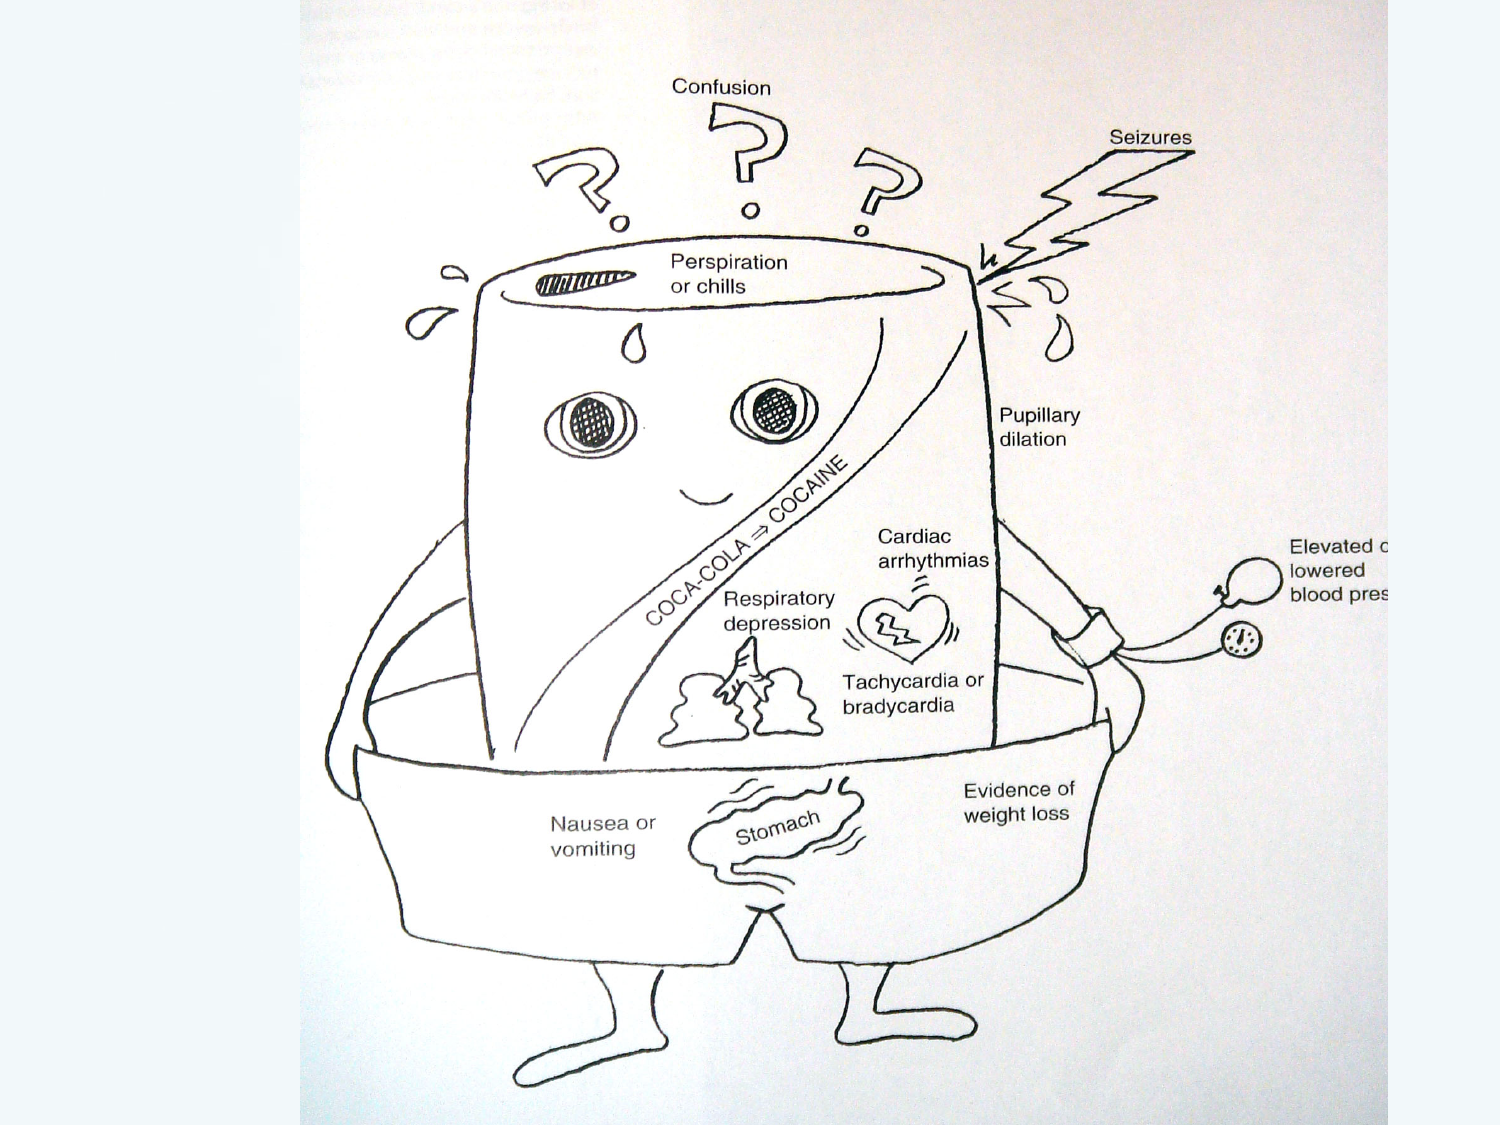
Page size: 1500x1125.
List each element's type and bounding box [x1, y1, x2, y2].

picture [299, 0, 1388, 1125]
